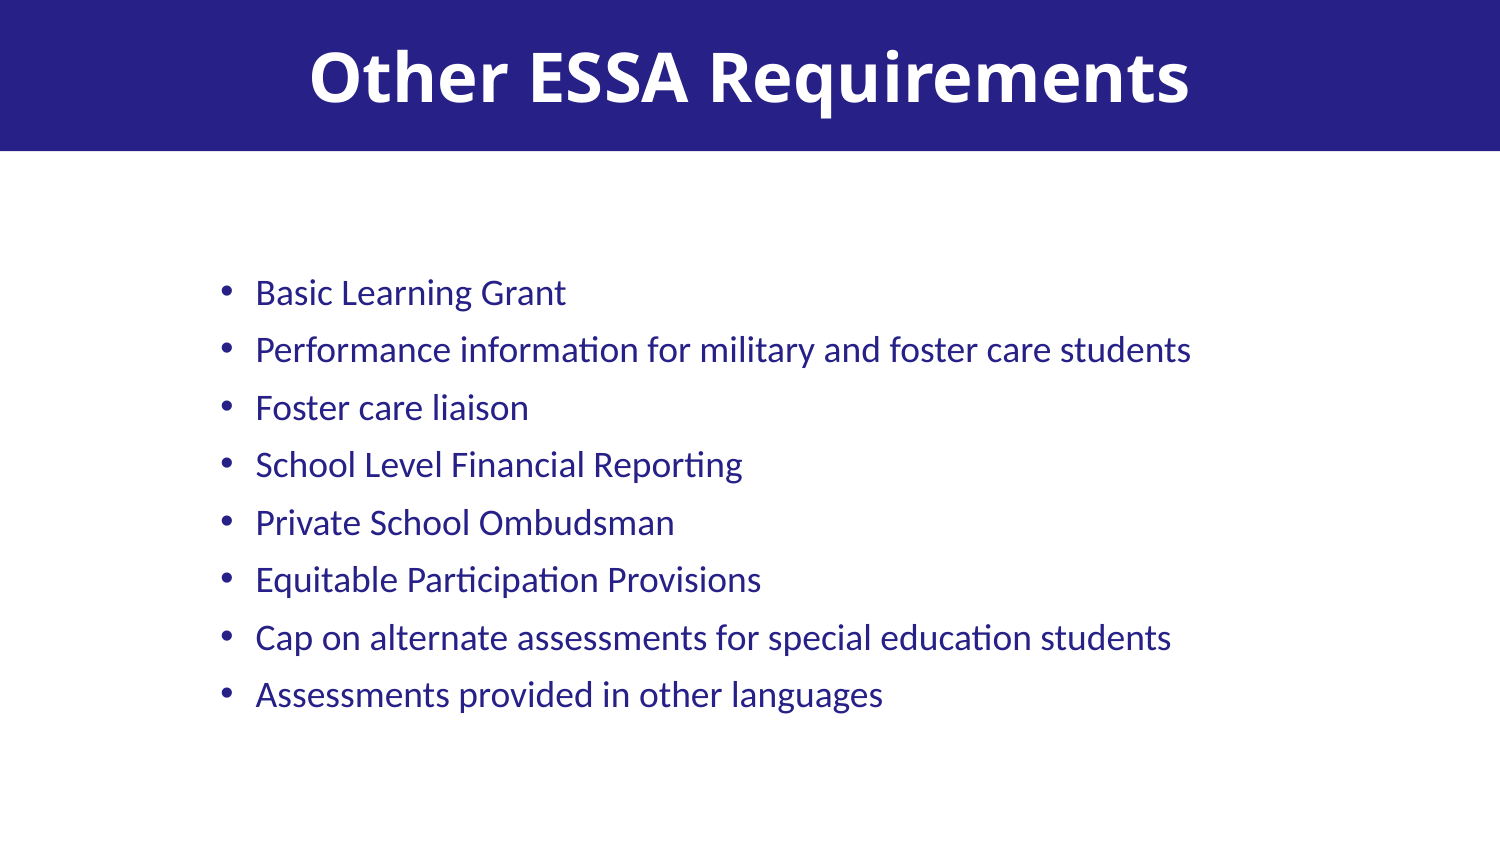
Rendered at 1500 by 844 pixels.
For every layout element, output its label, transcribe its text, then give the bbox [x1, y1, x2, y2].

text_box Other ESSA Requirements [0, 0, 1500, 149]
text_box Basic Learning Grant Performance information for military and foster care students Foster care liaison School Level Financial Reporting Private School Ombudsman Equitable Participation Provisions Cap on alternate assessments for special education students Assessments provided in other languages [205, 202, 1316, 766]
